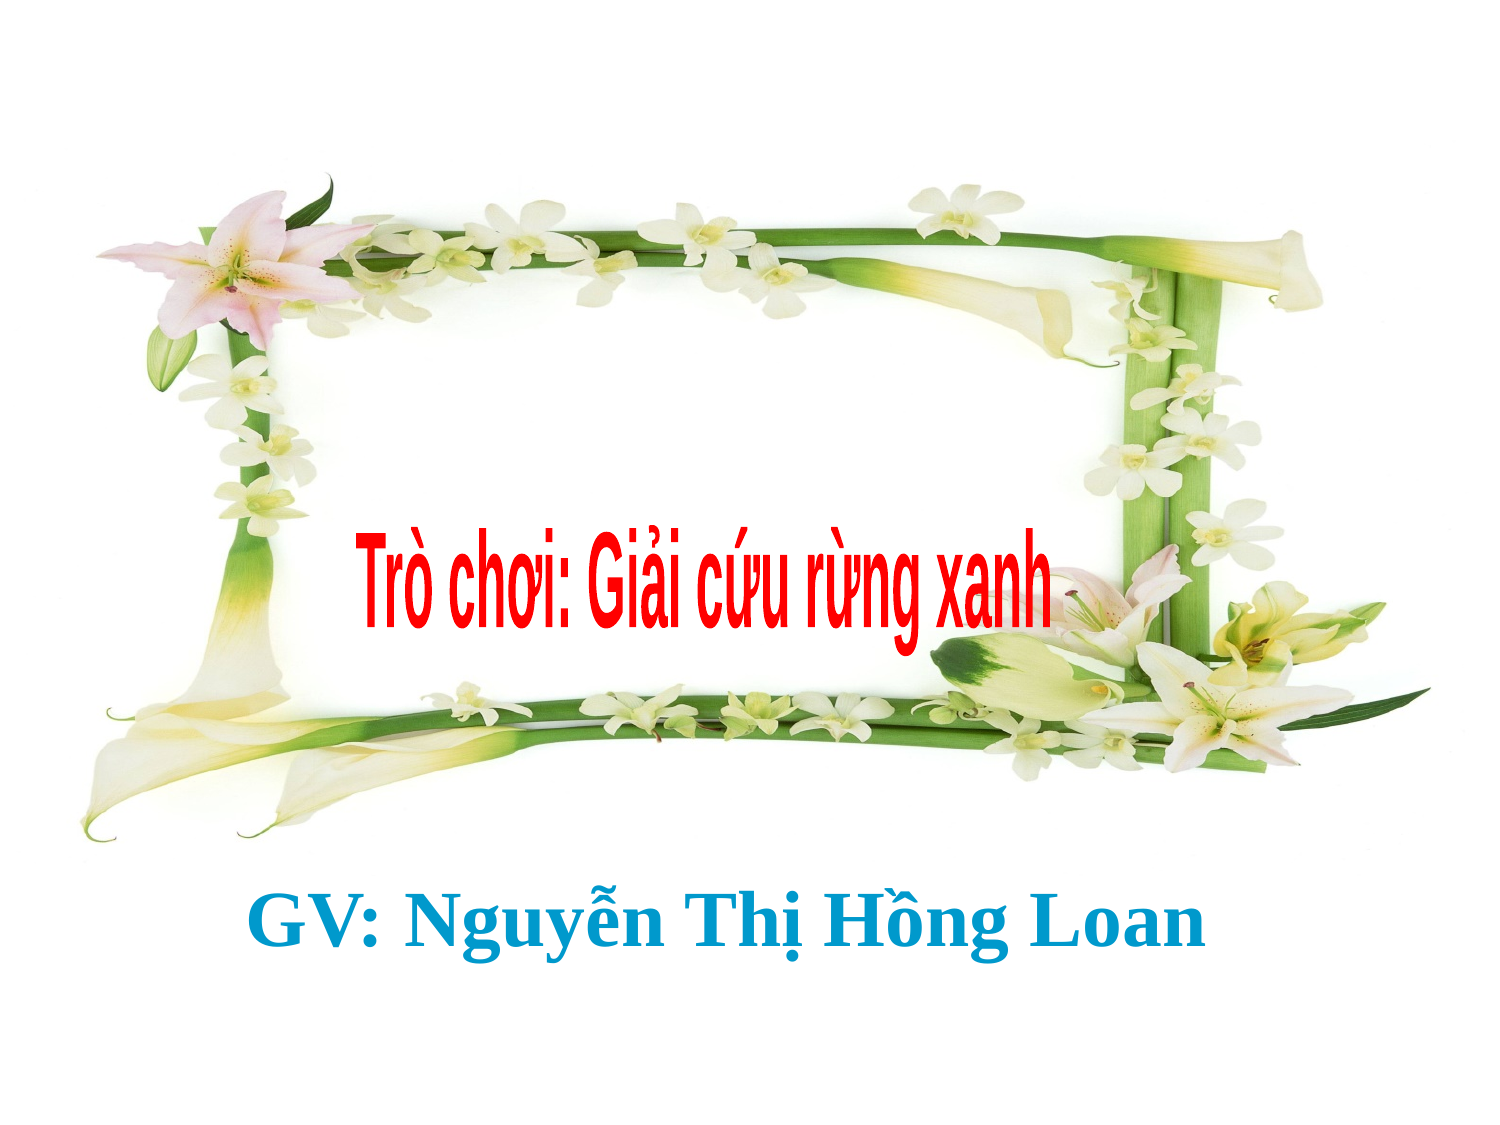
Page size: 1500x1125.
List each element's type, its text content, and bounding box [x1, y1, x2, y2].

picture [5, 140, 1471, 876]
text_box GV: Nguyễn Thị Hồng Loan [221, 884, 1429, 974]
